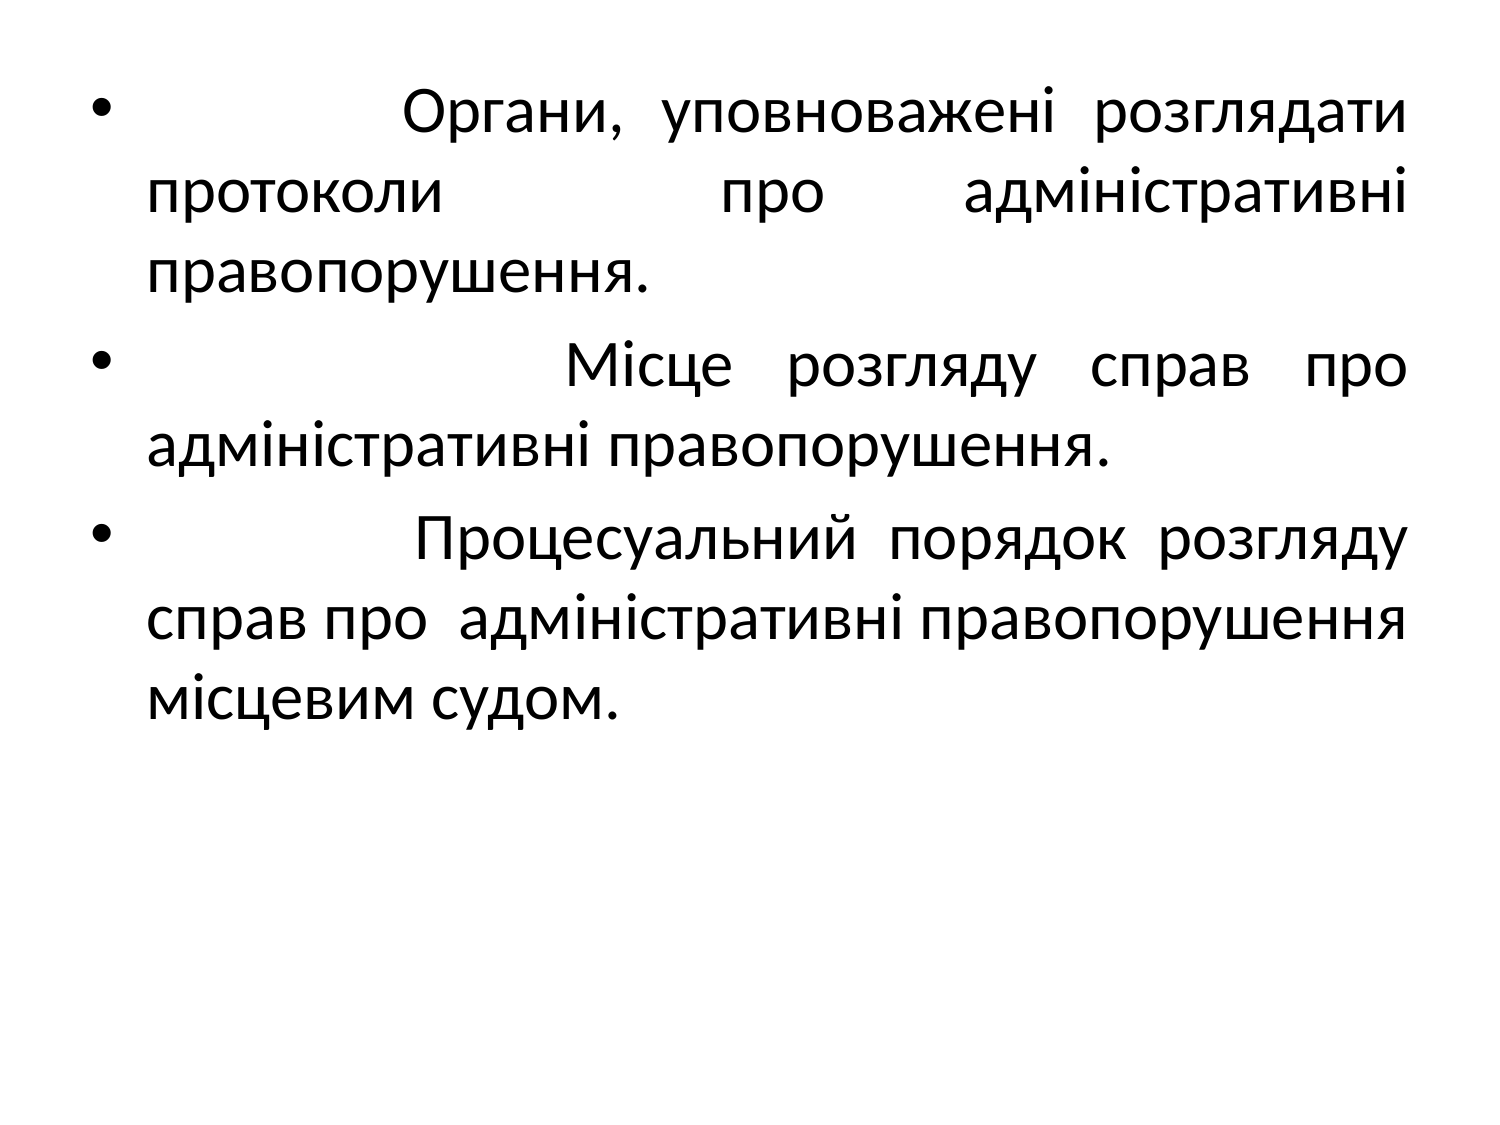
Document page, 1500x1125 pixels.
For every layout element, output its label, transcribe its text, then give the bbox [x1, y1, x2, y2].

list Органи, уповноважені розглядати протоколи про адміністративні правопорушення. Місце розгляду справ про адміністративні правопорушення. Процесуальний порядок розгляду справ про адміністративні правопорушення місцевим судом. [75, 58, 1425, 1005]
